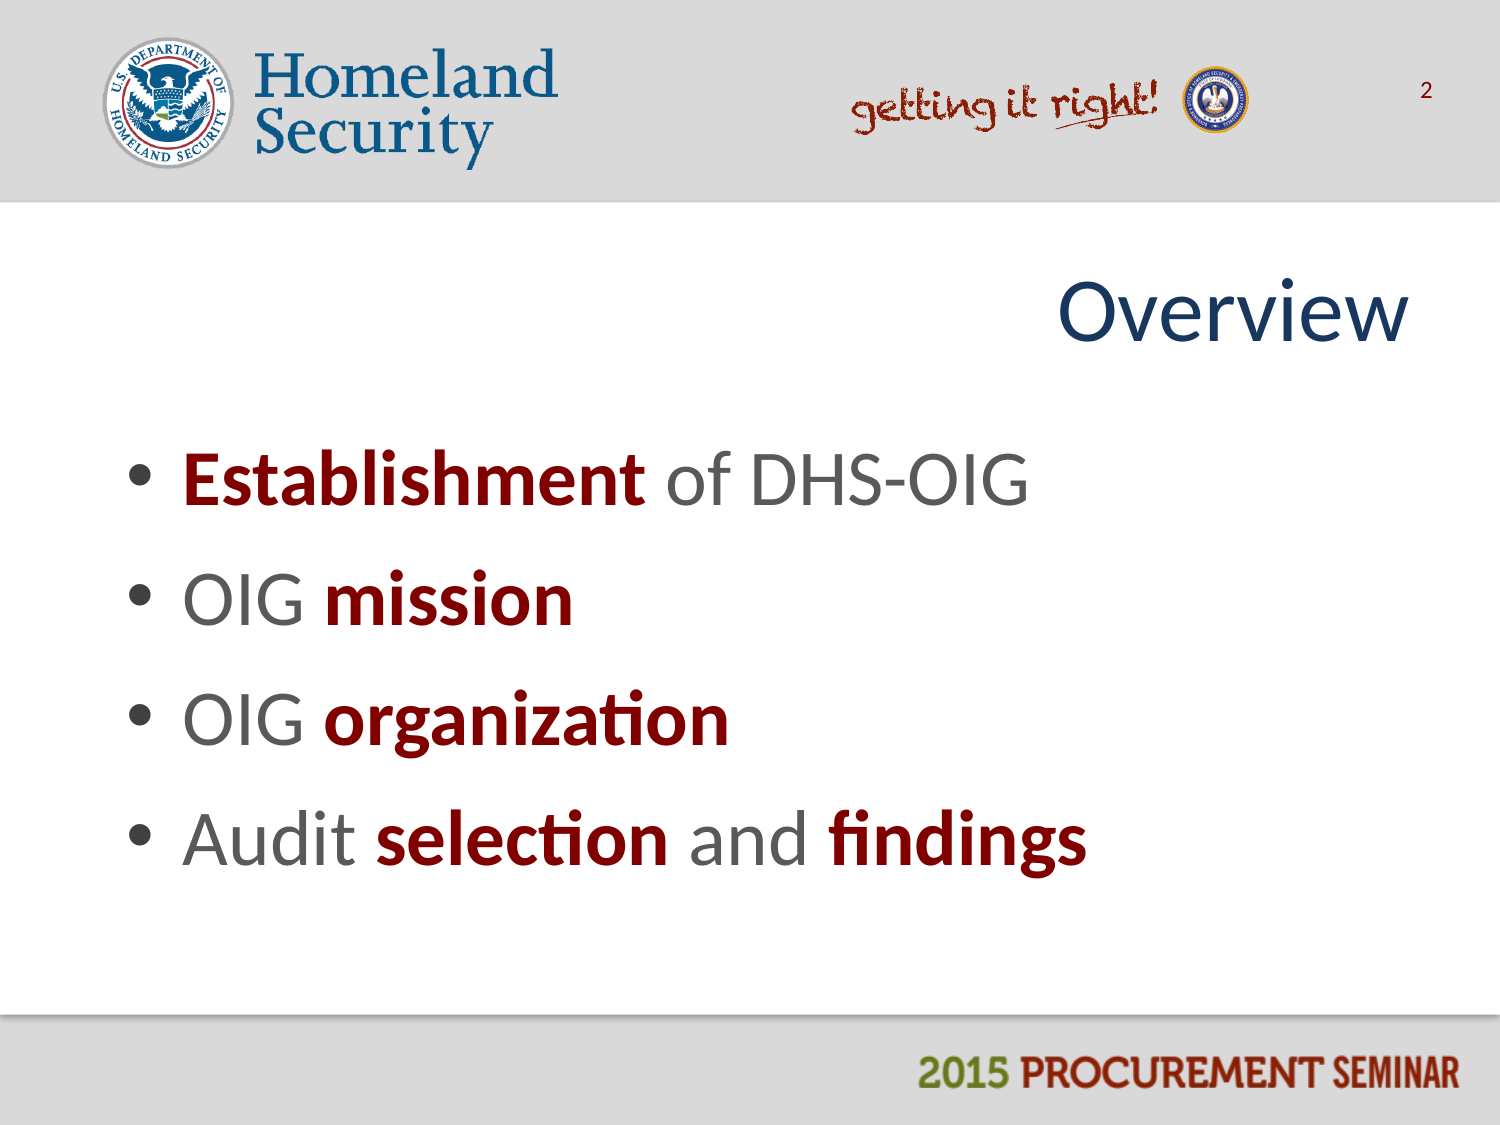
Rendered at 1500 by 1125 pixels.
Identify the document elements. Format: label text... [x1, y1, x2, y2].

list Establishment of DHS-OIG OIG mission OIG organization Audit selection and findings [75, 418, 1425, 981]
title Overview [75, 230, 1425, 379]
slide_number 2 [1279, 31, 1448, 147]
picture [835, 54, 1280, 150]
picture [86, 18, 575, 177]
